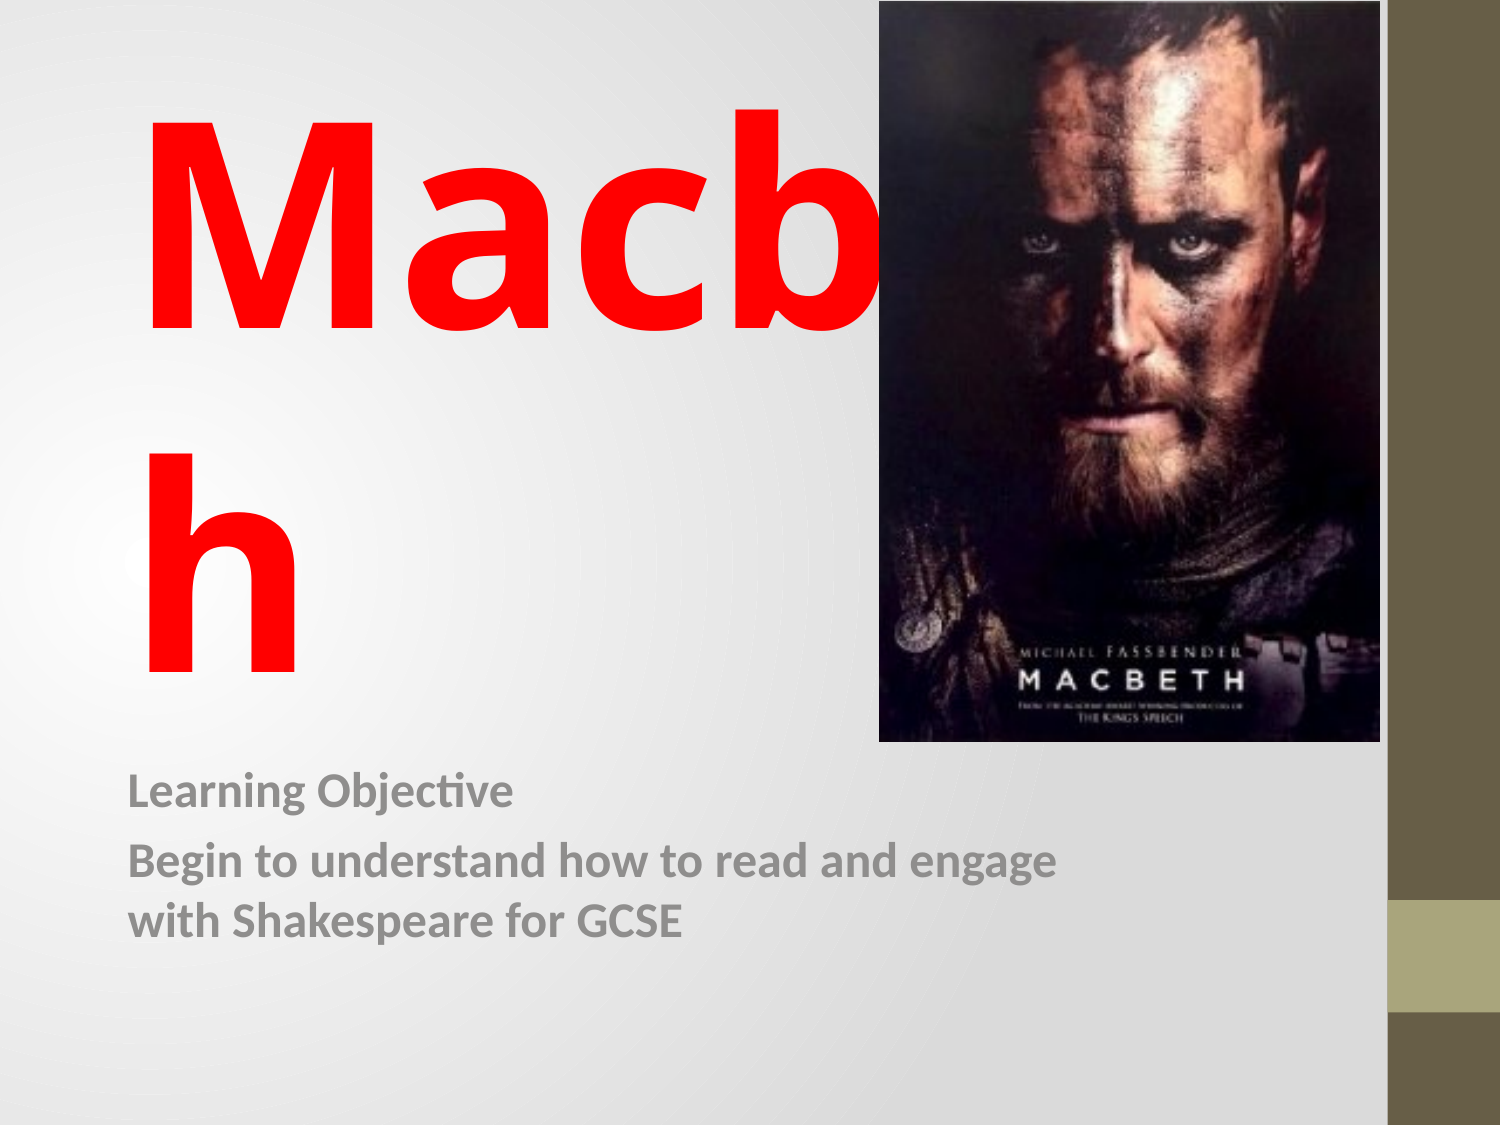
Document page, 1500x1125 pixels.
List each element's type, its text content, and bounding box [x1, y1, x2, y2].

picture [879, 0, 1381, 743]
title Macbeth [112, 312, 877, 738]
subtitle Learning Objective Begin to understand how to read and engage with Shakespeare for GCSE [112, 750, 1173, 925]
